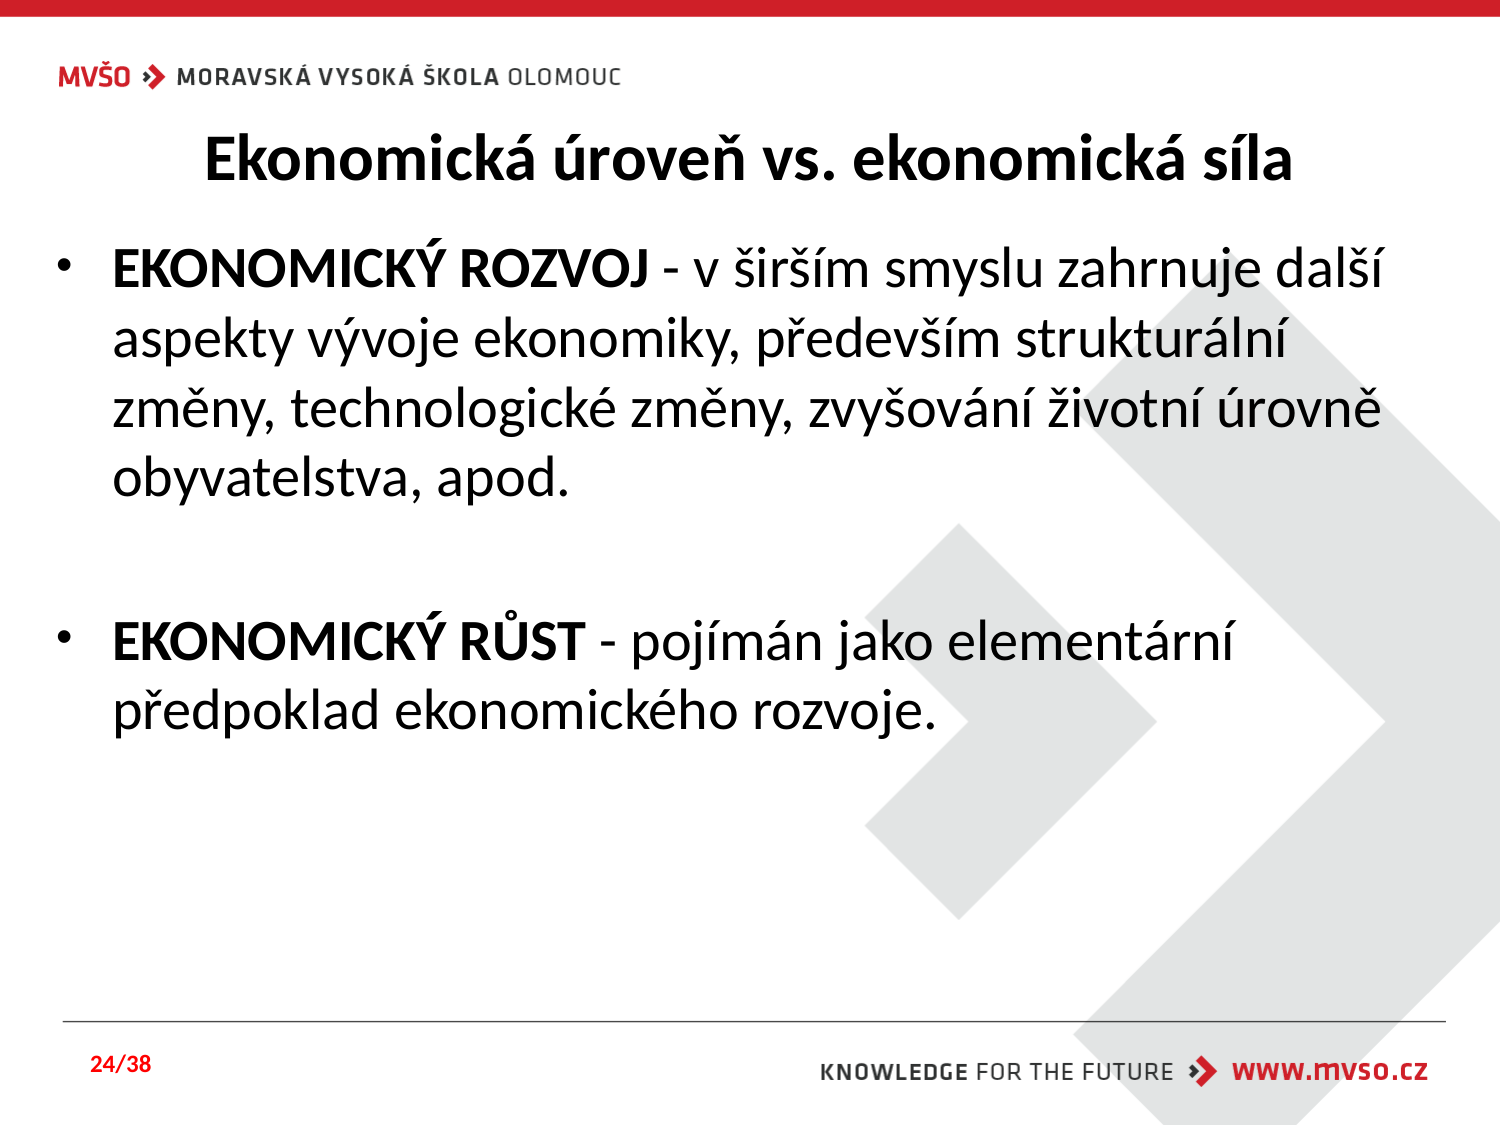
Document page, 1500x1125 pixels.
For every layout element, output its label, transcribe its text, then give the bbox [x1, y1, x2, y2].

text_box 24/38 [74, 1040, 213, 1085]
title Ekonomická úroveň vs. ekonomická síla [75, 86, 1425, 221]
picture [0, 0, 1500, 1125]
list EKONOMICKÝ ROZVOJ - v širším smyslu zahrnuje další aspekty vývoje ekonomiky, především strukturální změny, technologické změny, zvyšování životní úrovně obyvatelstva, apod. EKONOMICKÝ RŮST - pojímán jako elementární předpoklad ekonomického rozvoje. [40, 221, 1459, 1024]
